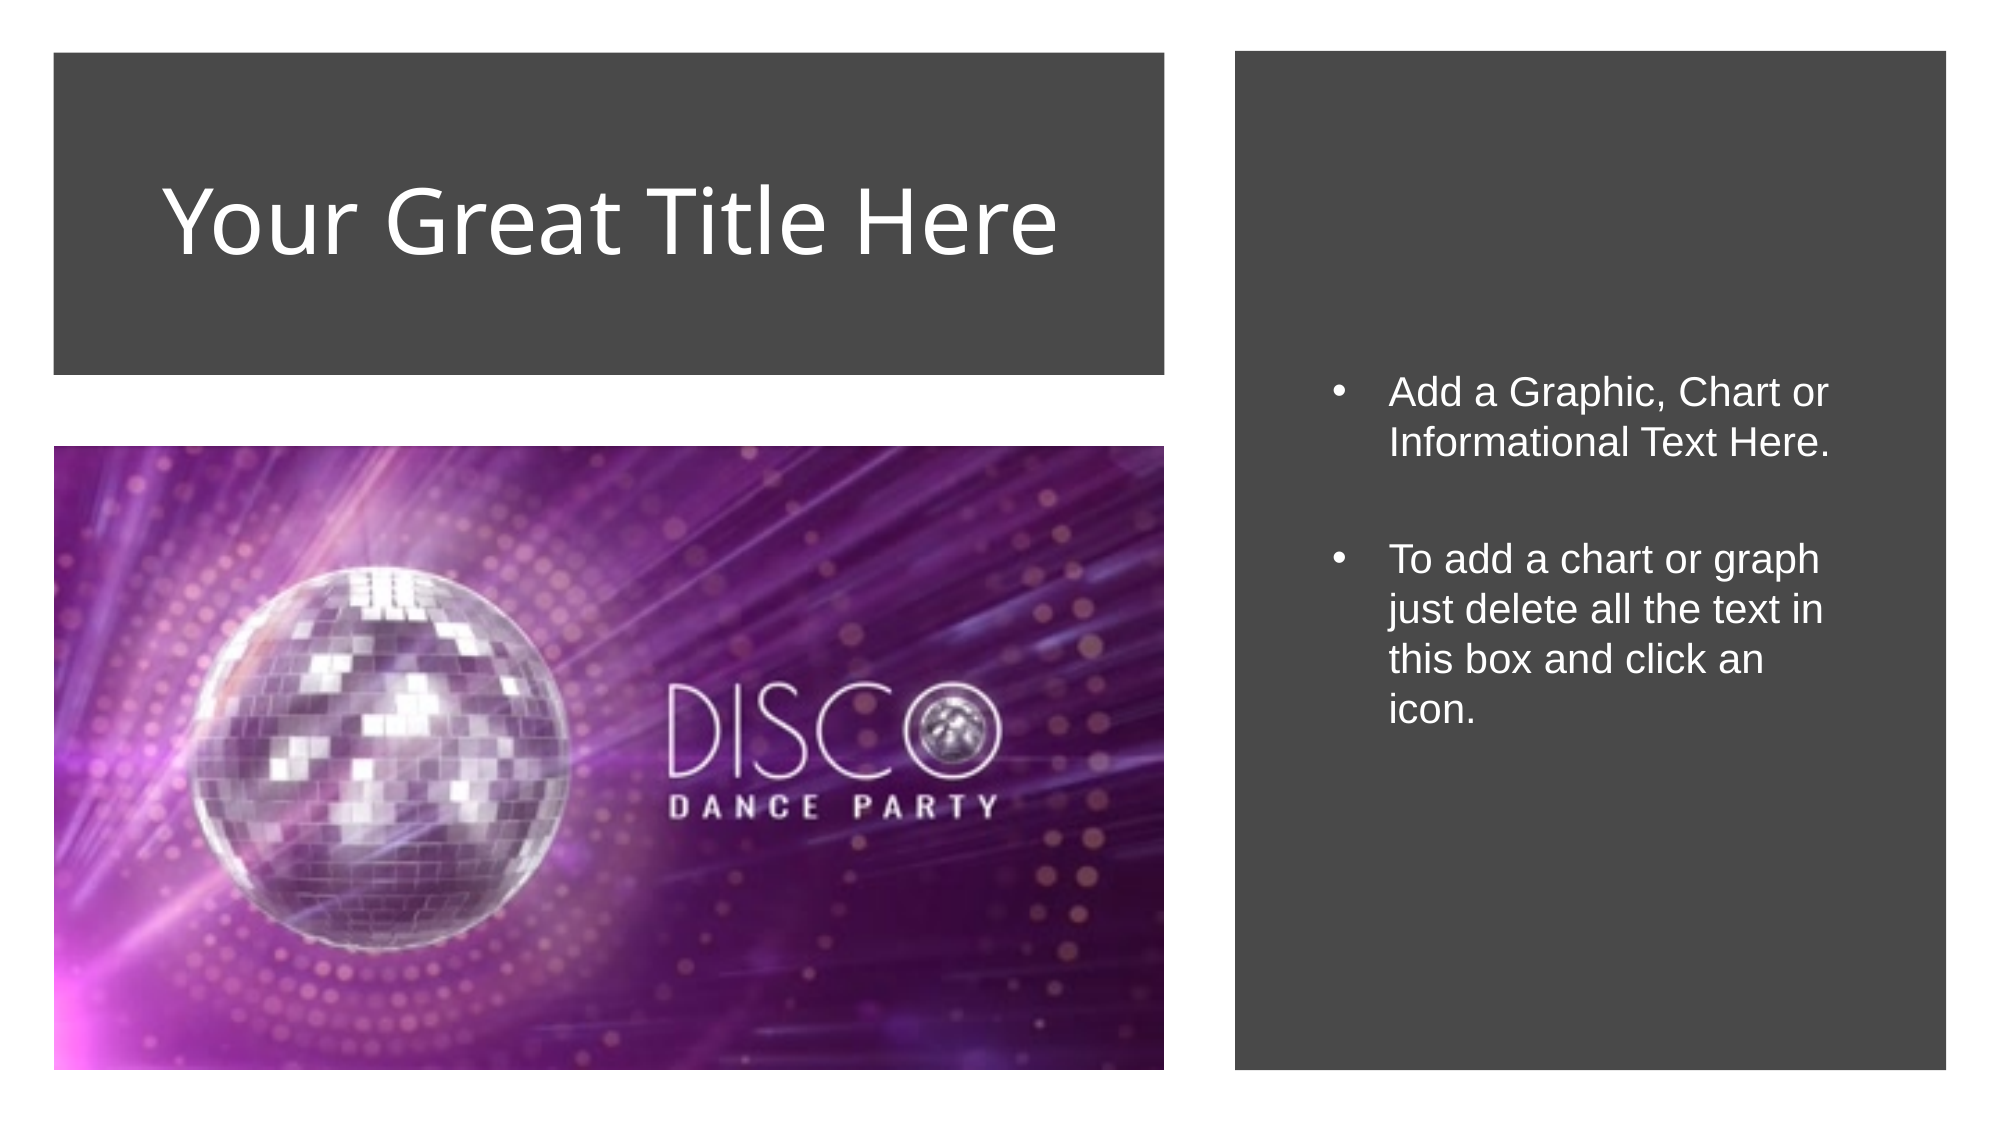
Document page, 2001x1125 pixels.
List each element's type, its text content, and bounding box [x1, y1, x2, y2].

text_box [53, 445, 1165, 1071]
text_box [52, 51, 1166, 377]
list Add a Graphic, Chart or Informational Text Here. To add a chart or graph just delete all the text in this box and click an icon. [1317, 150, 1879, 947]
title Your Great Title Here [85, 84, 1138, 352]
text_box [1233, 49, 1948, 1072]
